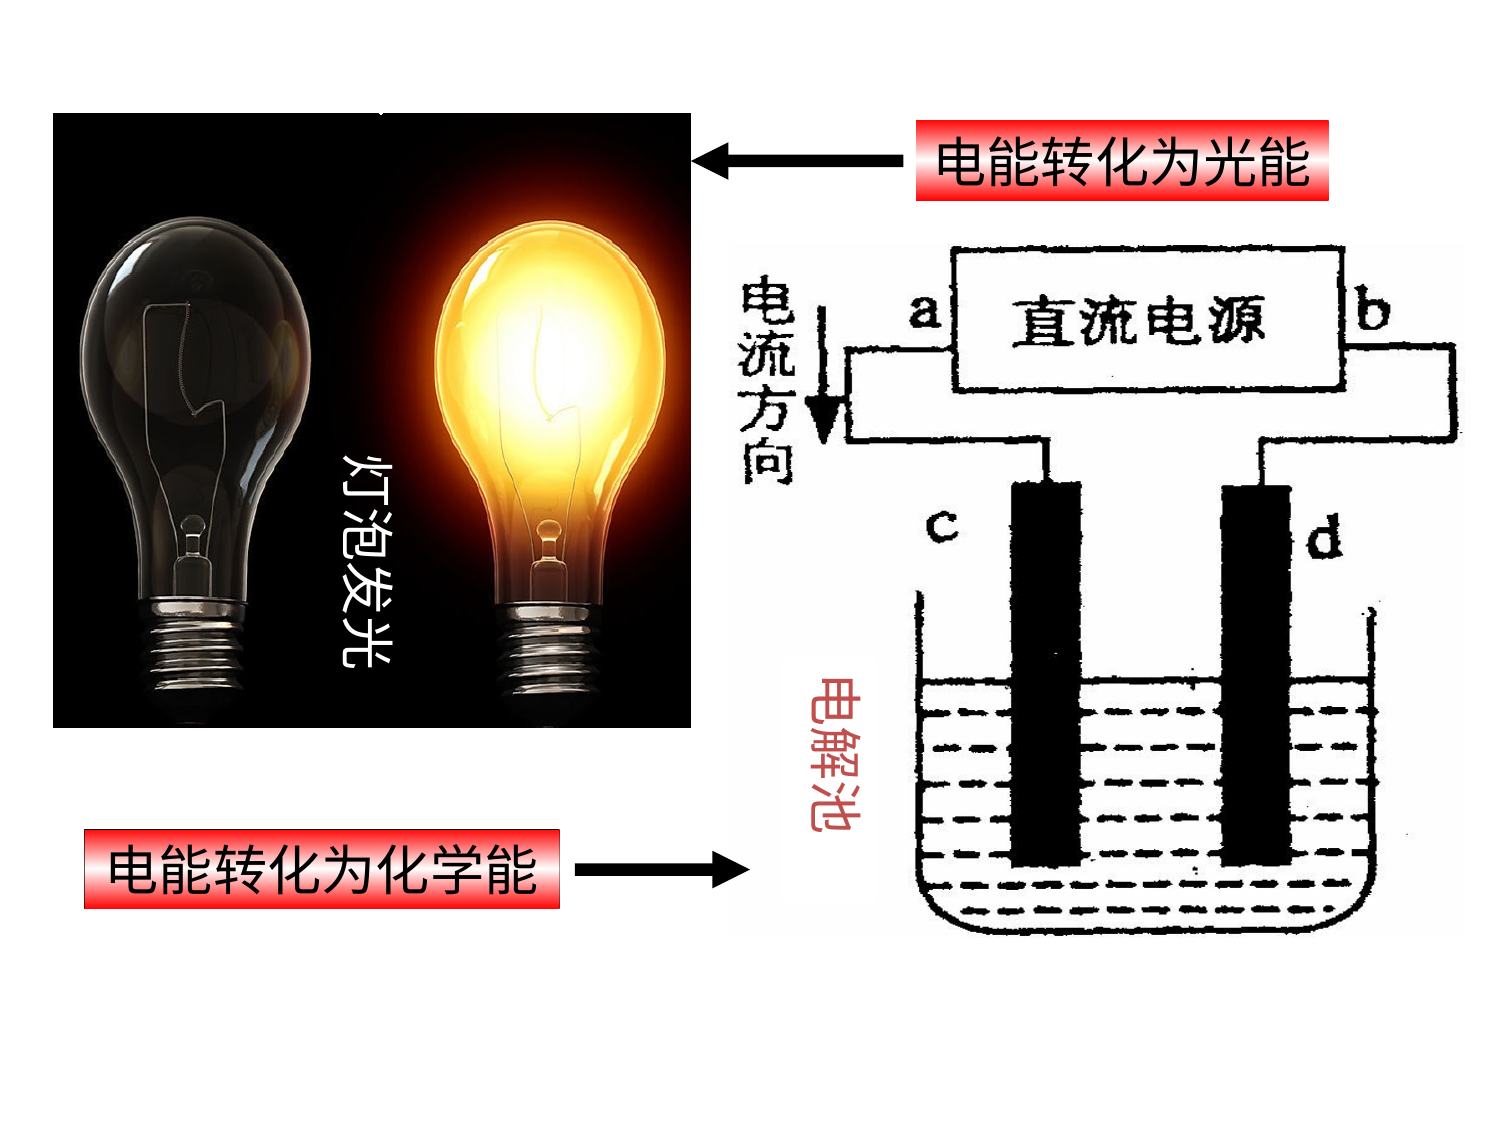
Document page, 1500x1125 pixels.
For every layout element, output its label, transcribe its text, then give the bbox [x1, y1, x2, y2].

text_box [695, 154, 904, 168]
text_box 电能转化为化学能 [84, 829, 560, 909]
text_box 电能转化为光能 [916, 120, 1329, 201]
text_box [729, 243, 1465, 938]
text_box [52, 113, 692, 728]
